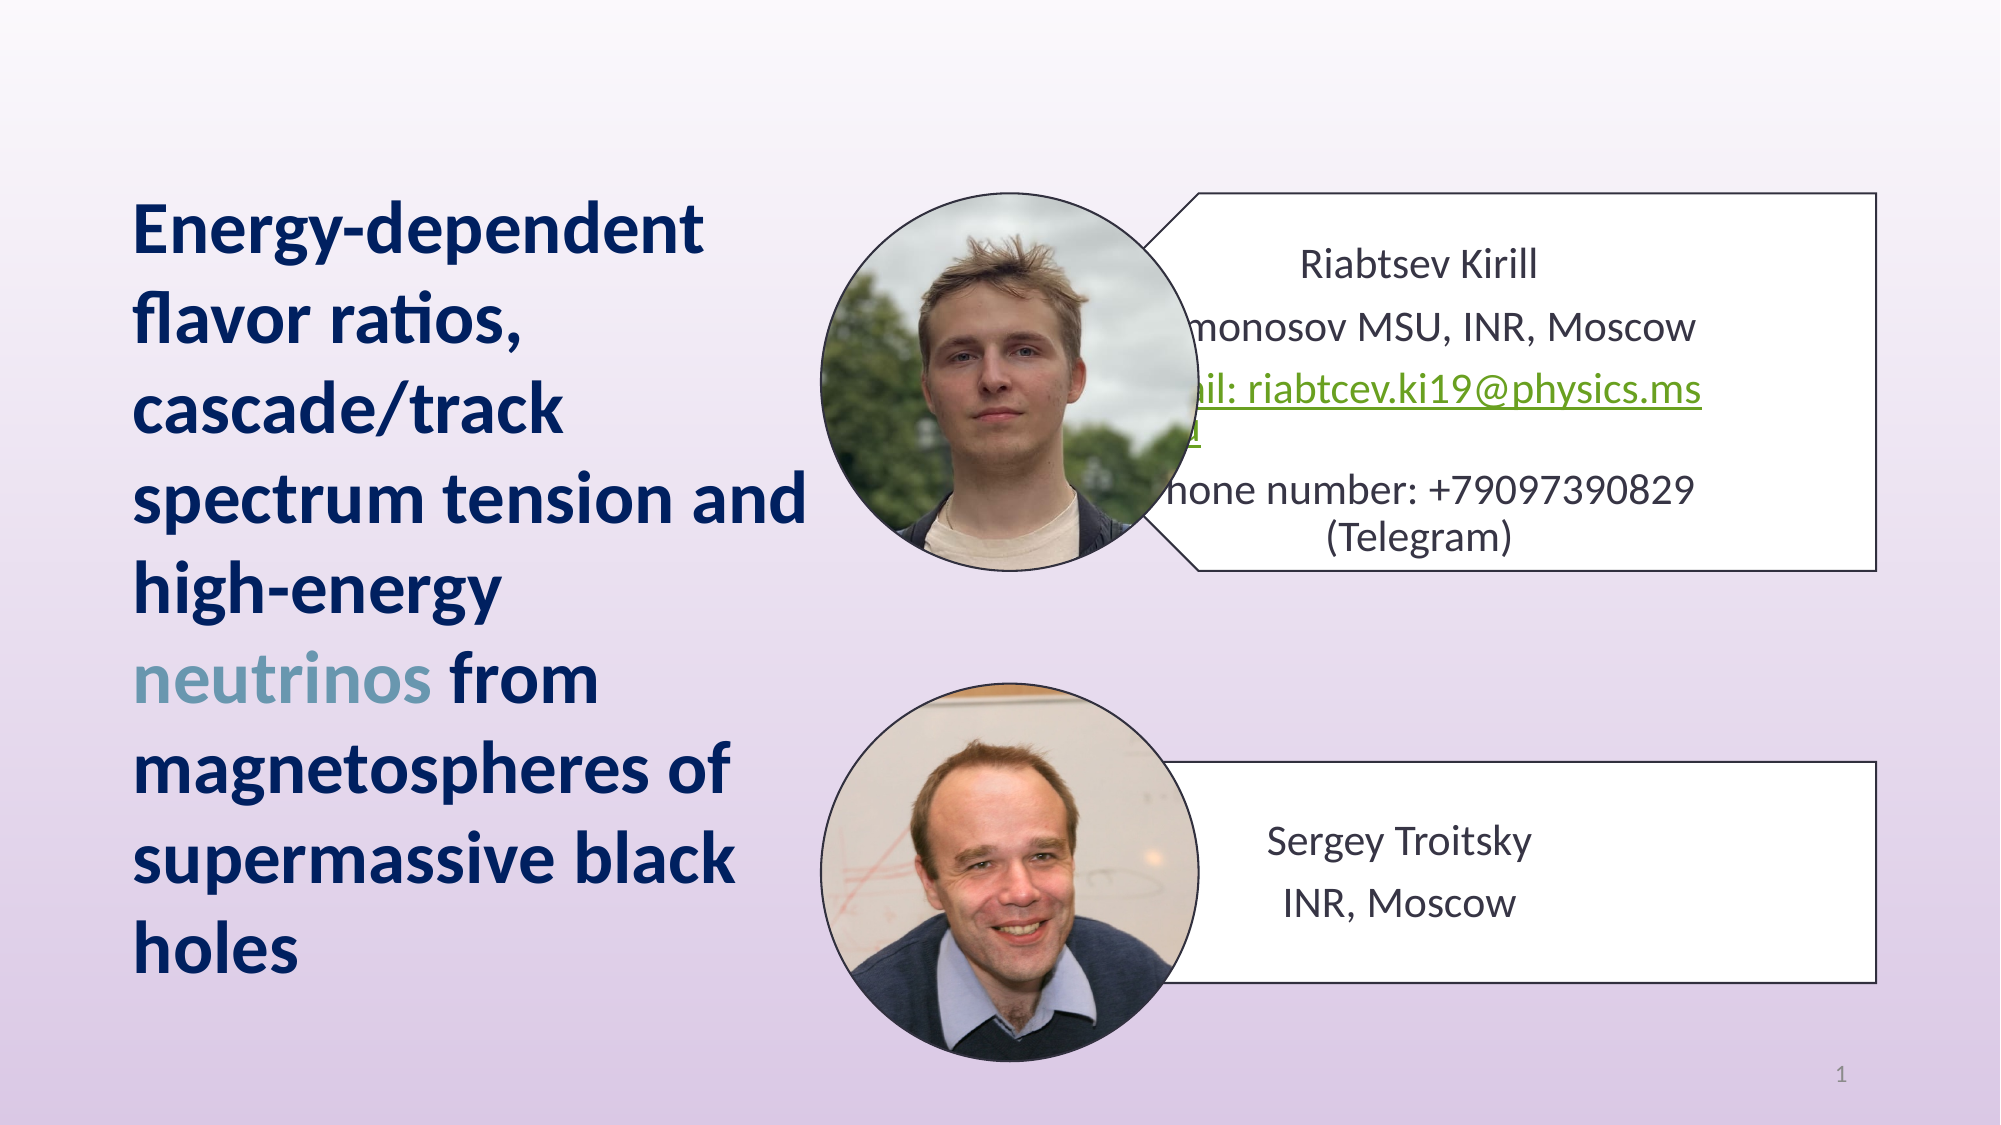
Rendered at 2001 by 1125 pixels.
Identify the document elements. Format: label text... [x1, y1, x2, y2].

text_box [697, 192, 2000, 1062]
slide_number 1 [1412, 1062, 1863, 1103]
text_box Energy-dependent flavor ratios, cascade/track spectrum tension and high-energy neutrinos from magnetospheres of supermassive black holes [118, 171, 832, 996]
